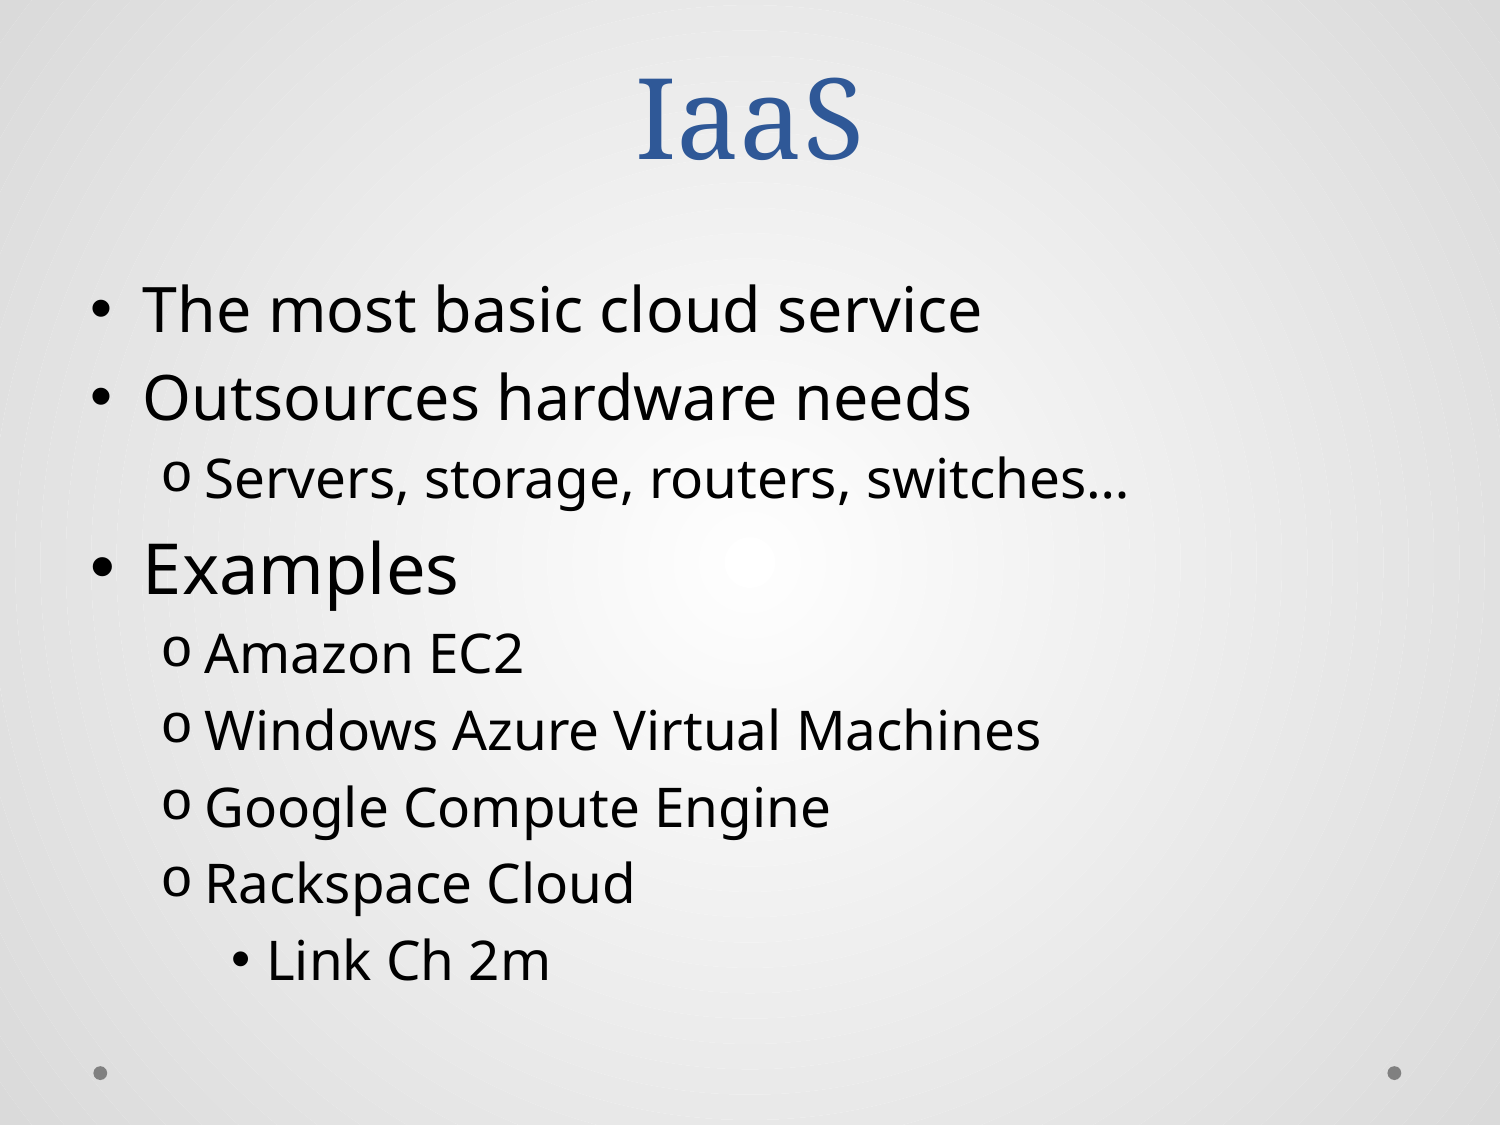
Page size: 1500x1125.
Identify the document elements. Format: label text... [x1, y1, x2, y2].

list The most basic cloud service Outsources hardware needs Servers, storage, routers, switches… Examples Amazon EC2 Windows Azure Virtual Machines Google Compute Engine Rackspace Cloud Link Ch 2m [75, 262, 1425, 1005]
title IaaS [75, 0, 1425, 190]
